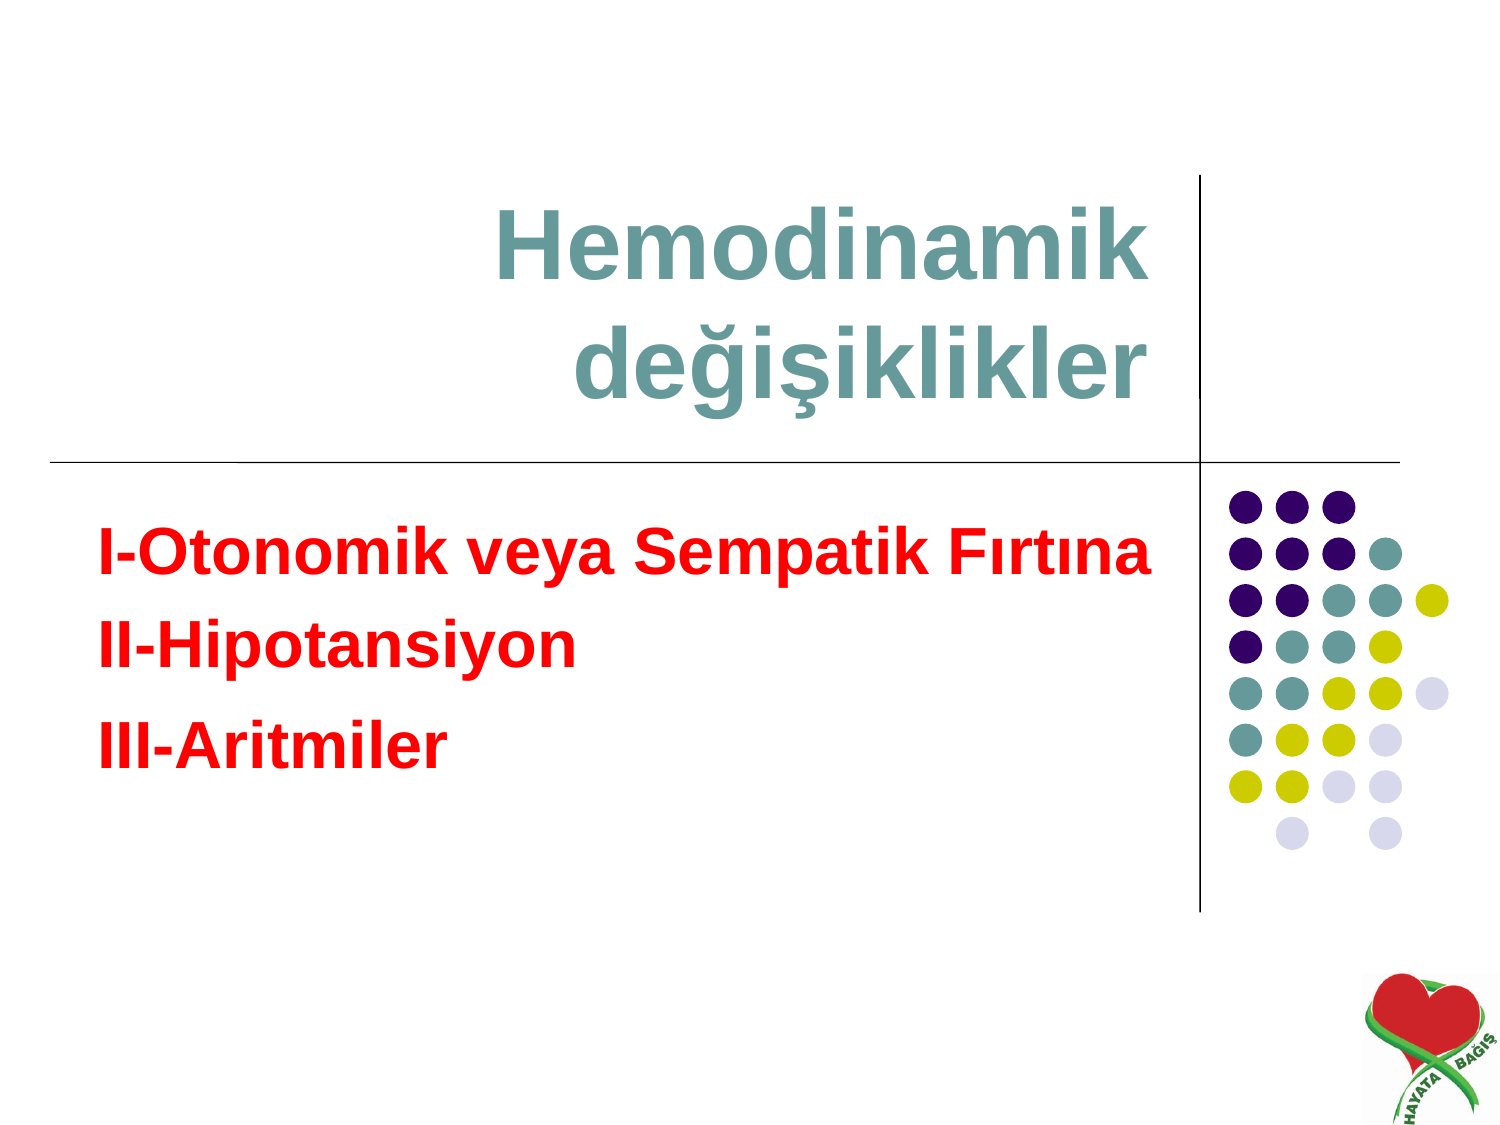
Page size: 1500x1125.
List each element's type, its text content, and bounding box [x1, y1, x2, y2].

picture [1362, 973, 1500, 1125]
subtitle I-Otonomik veya Sempatik Fırtına II-Hipotansiyon III-Aritmiler [81, 499, 1231, 888]
title Hemodinamik değişiklikler [51, 76, 1165, 427]
